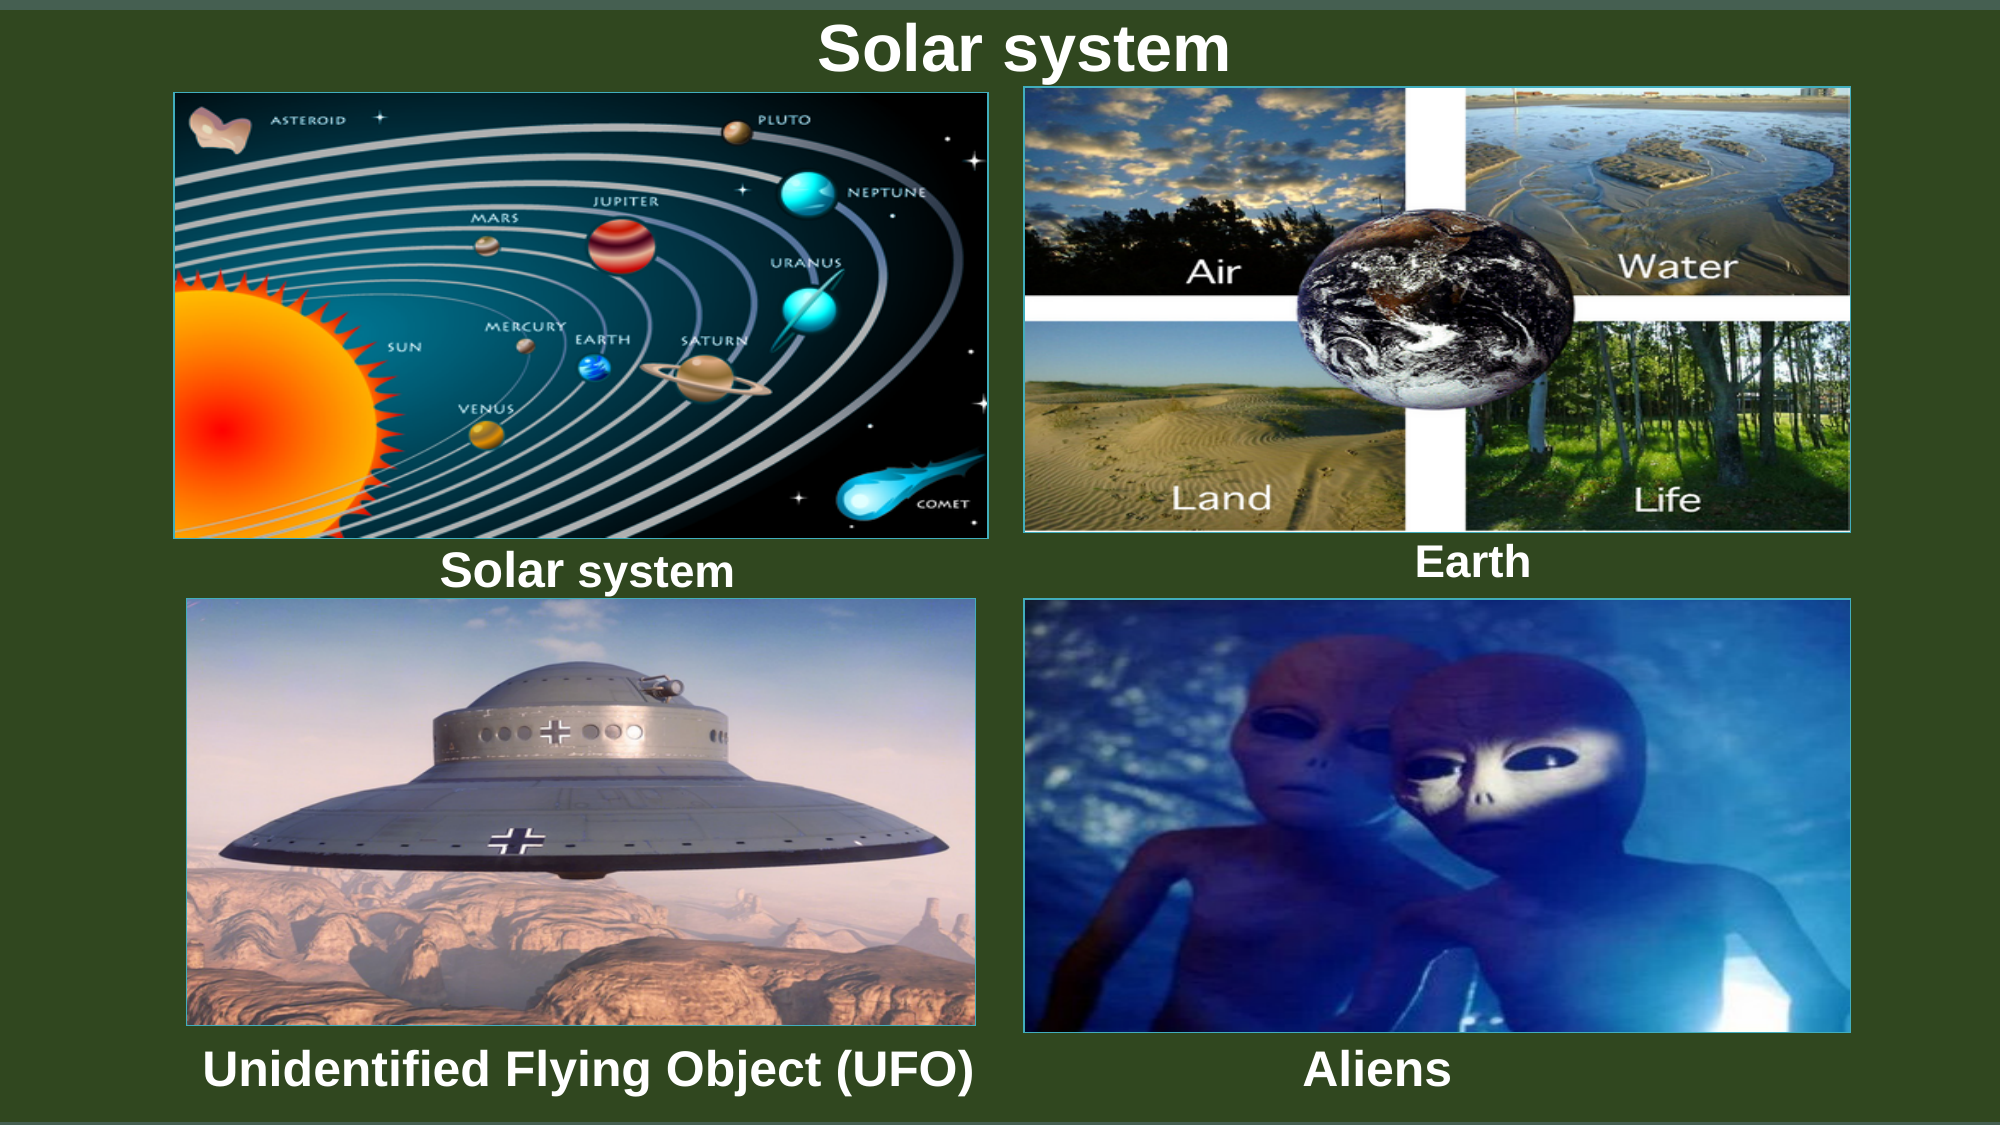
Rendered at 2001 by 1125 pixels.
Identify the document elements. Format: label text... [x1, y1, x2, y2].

picture [0, 9, 2000, 1123]
text_box Solar system [802, 0, 1253, 9]
